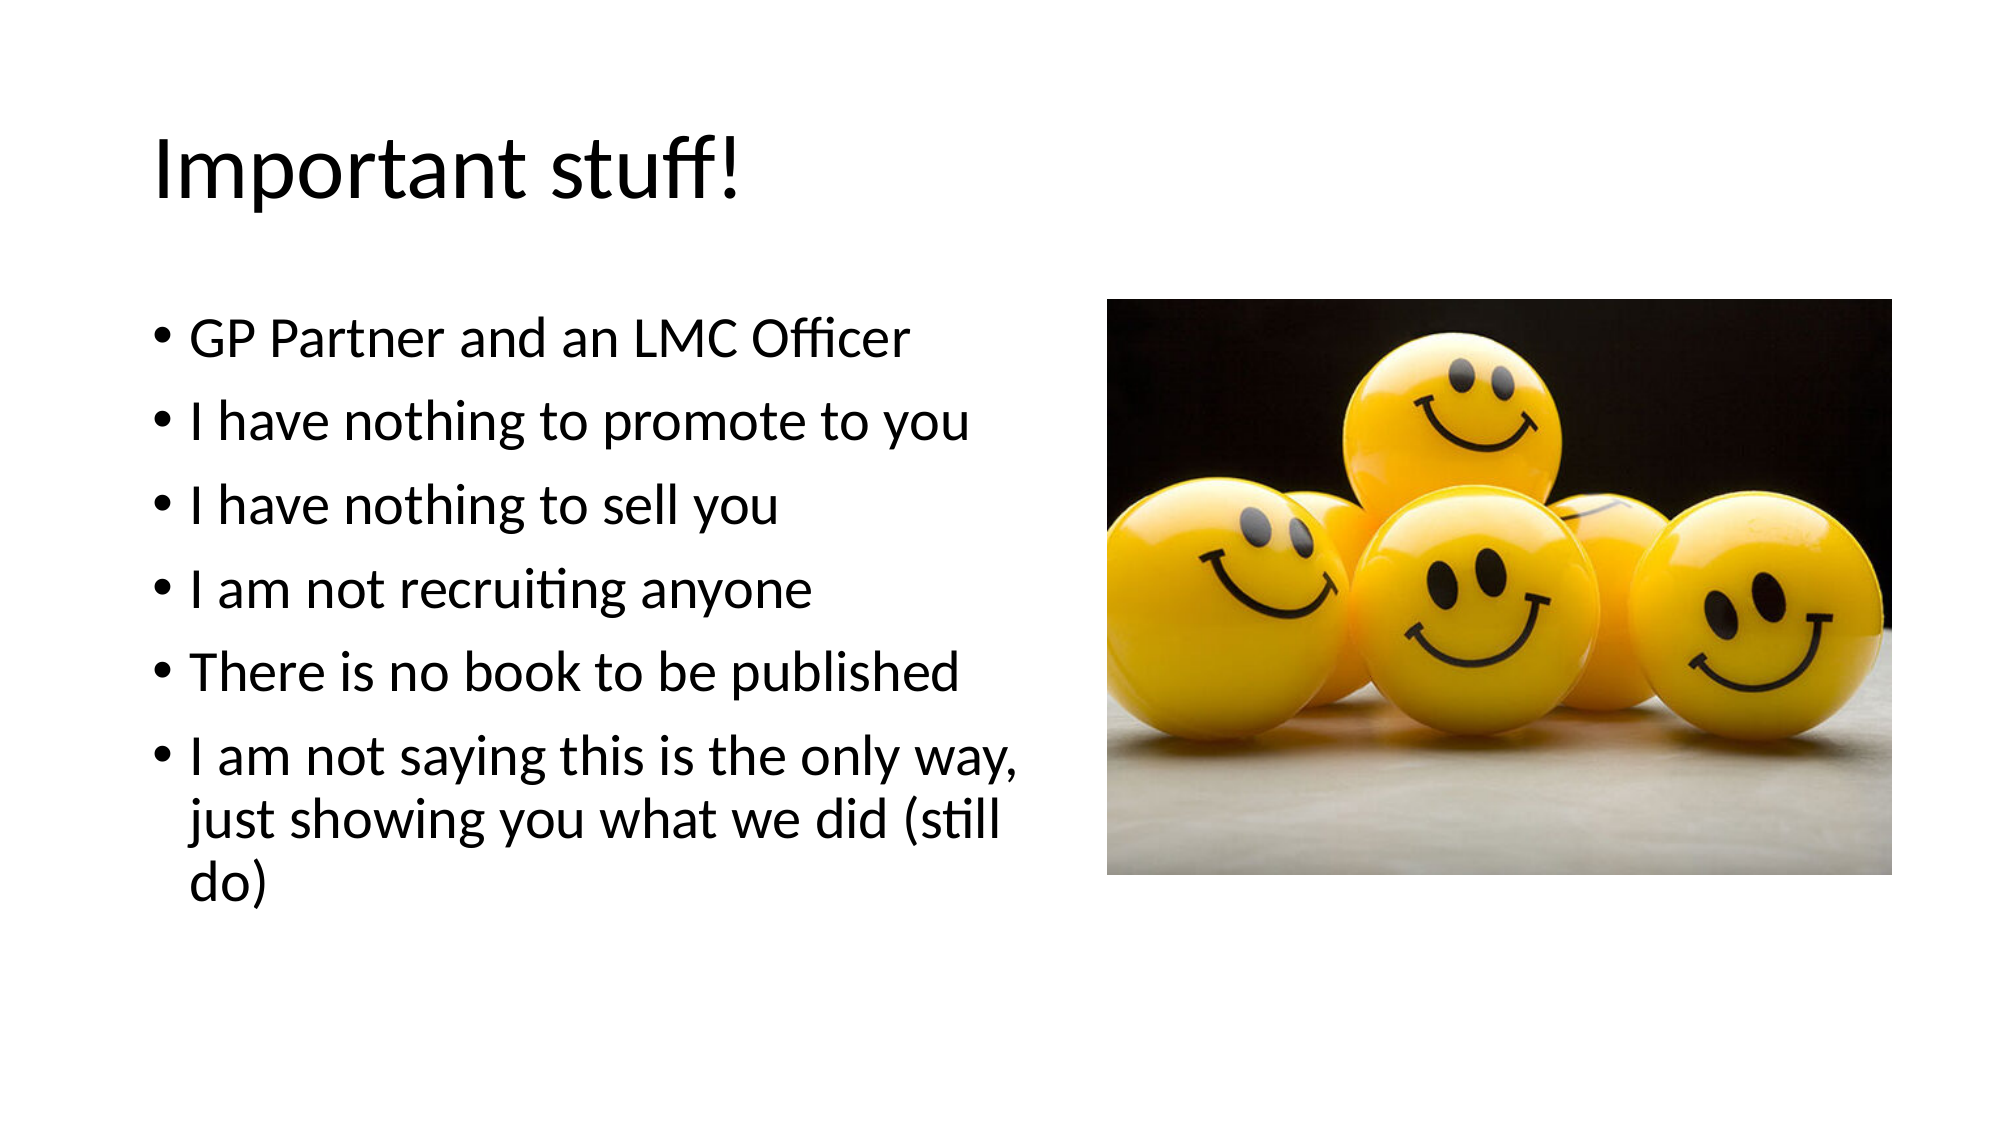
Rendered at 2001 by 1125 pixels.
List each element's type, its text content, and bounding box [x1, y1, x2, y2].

title Important stuff! [137, 59, 1863, 278]
picture [1106, 299, 1892, 875]
list GP Partner and an LMC Officer I have nothing to promote to you I have nothing to sell you I am not recruiting anyone There is no book to be published I am not saying this is the only way, just showing you what we did (still do) [137, 299, 1053, 988]
